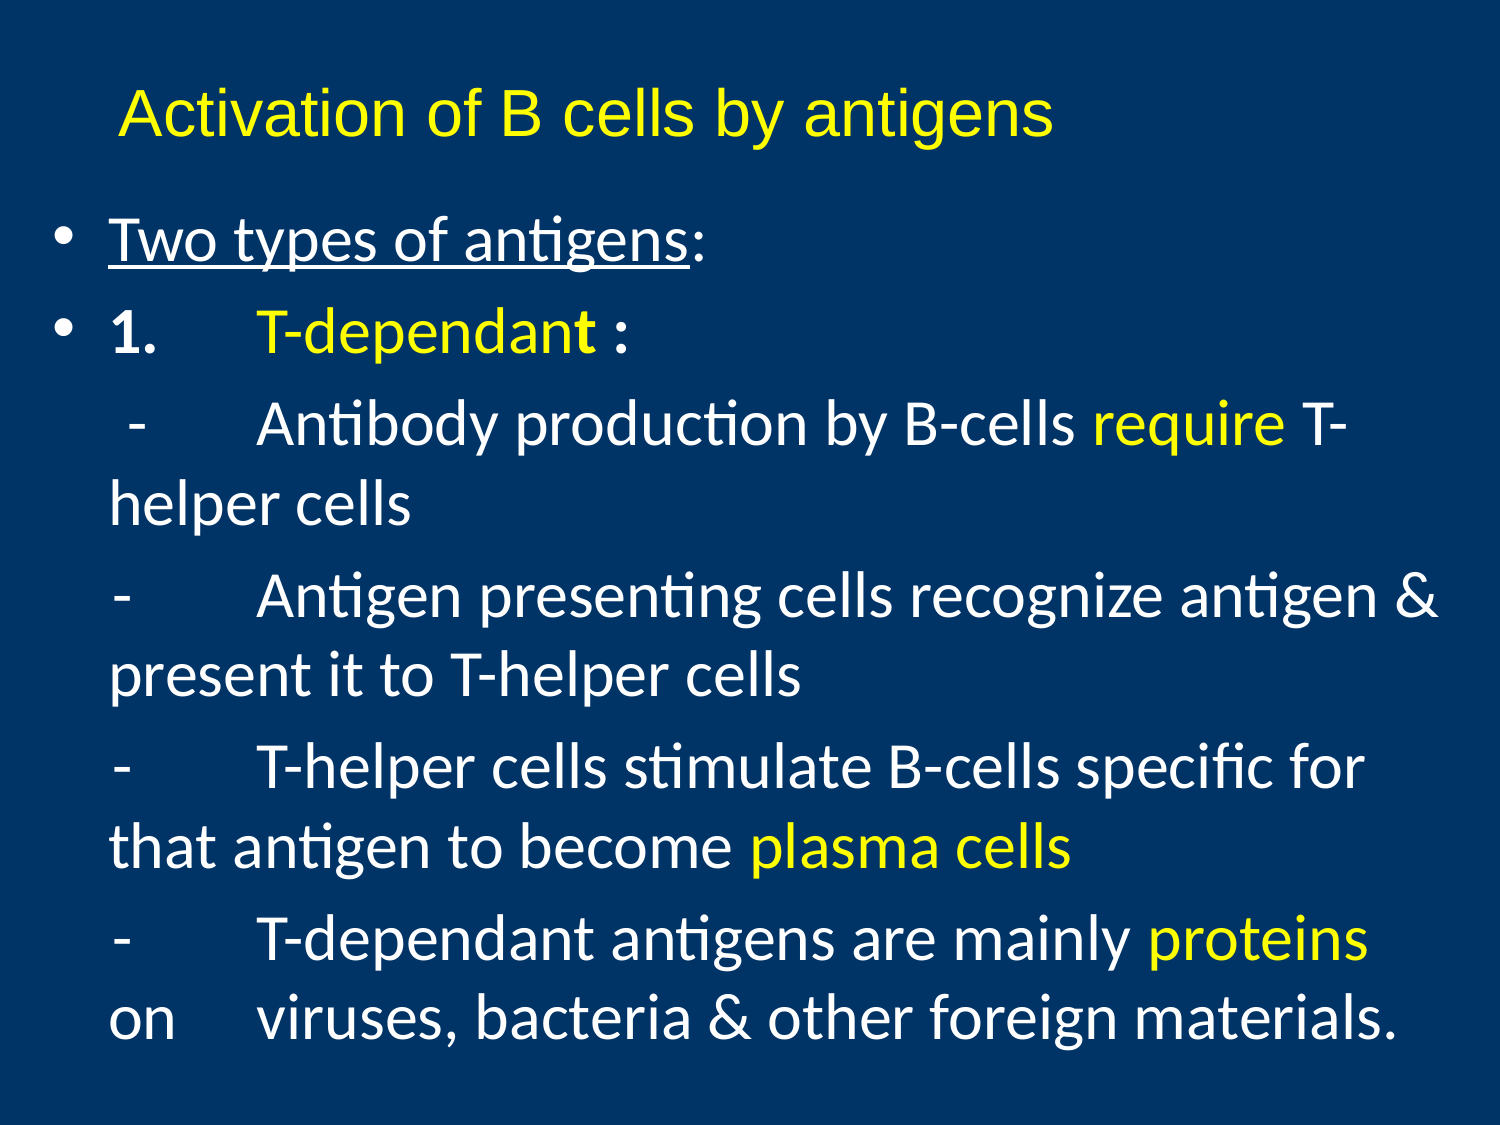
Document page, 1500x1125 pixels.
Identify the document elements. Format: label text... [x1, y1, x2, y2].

title Activation of B cells by antigens [75, 45, 1425, 175]
list Two types of antigens: 1. T-dependant : - Antibody production by B-cells require T- helper cells - Antigen presenting cells recognize antigen & present it to T-helper cells - T-helper cells stimulate B-cells specific for that antigen to become plasma cells - T-dependant antigens are mainly proteins on viruses, bacteria & other foreign materials. [37, 187, 1463, 1063]
